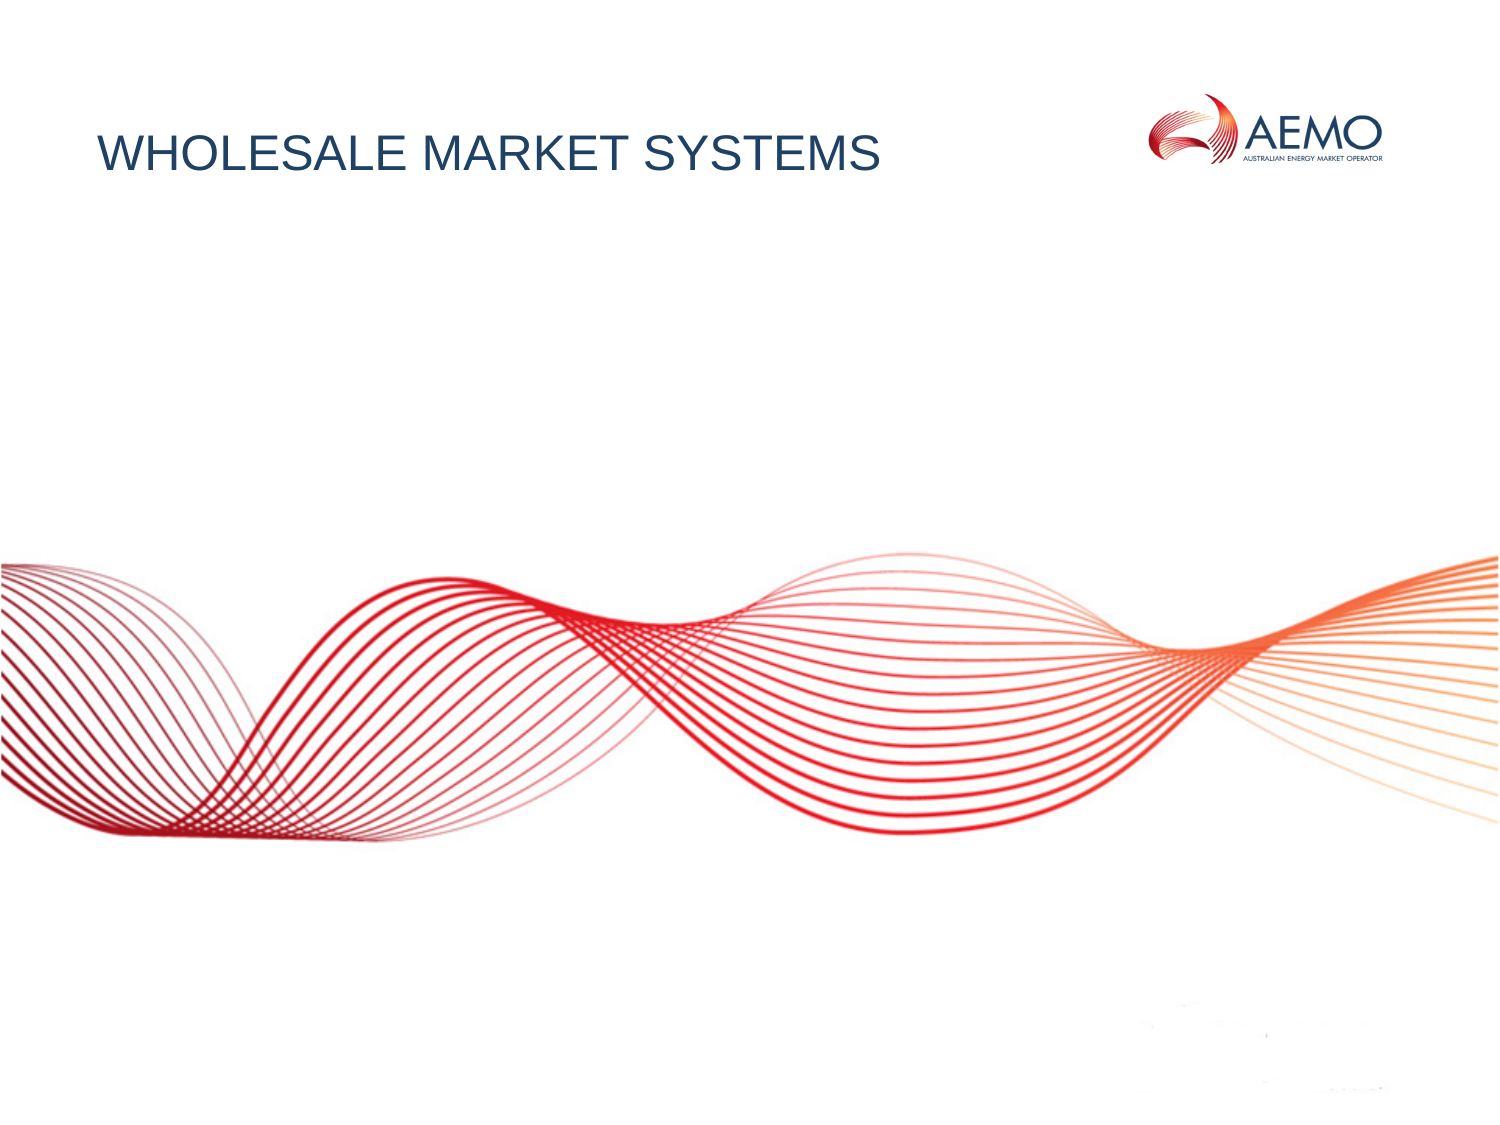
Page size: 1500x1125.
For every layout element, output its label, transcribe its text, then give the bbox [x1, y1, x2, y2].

title Wholesale Market systems [82, 70, 1125, 188]
picture [0, 0, 1500, 1125]
